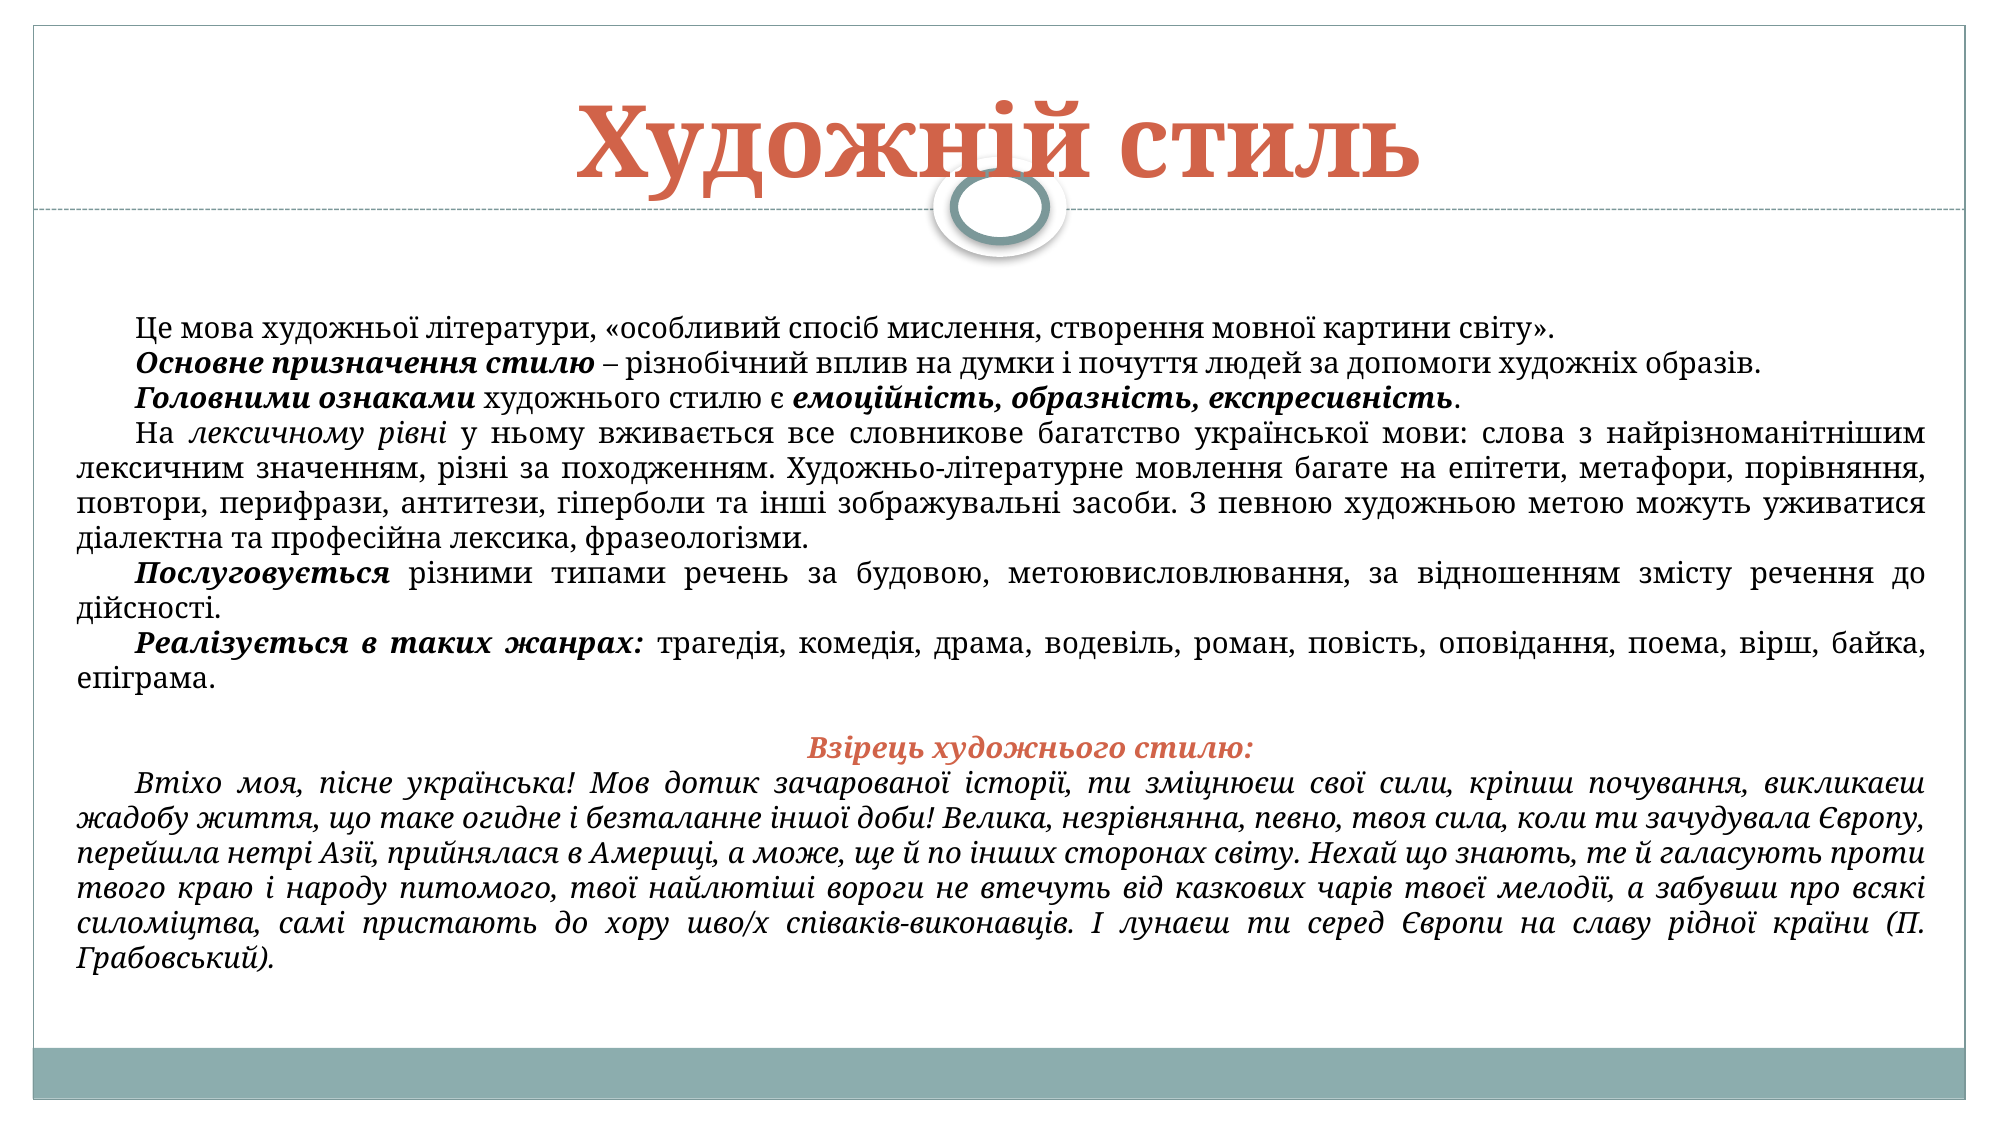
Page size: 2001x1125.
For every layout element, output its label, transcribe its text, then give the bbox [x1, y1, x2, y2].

text_box Це мова художньої літератури, «особливий спосіб мислення, створення мовної картини світу». Основне призначення стилю – різнобічний вплив на думки і почуття людей за допомоги художніх образів. Головними ознаками художнього стилю є емоційність, образність, експресивність. На лексичному рівні у ньому вживається все словникове багатство української мови: слова з найрізноманітнішим лексичним значенням, різні за походженням. Художньо-літературне мовлення багате на епітети, метафори, порівняння, повтори, перифрази, антитези, гіперболи та інші зображувальні засоби. З певною художньою метою можуть уживатися діалектна та професійна лексика, фразеологізми. Послуговується різними типами речень за будовою, метоювисловлювання, за відношенням змісту речення до дійсності. Реалізується в таких жанрах: трагедія, комедія, драма, водевіль, роман, повість, оповідання, поема, вірш, байка, епіграма. Взірець художнього стилю: Втіхо моя, пісне українська! Мов дотик зачарованої історії, ти зміцнюєш свої сили, кріпиш почування, викликаєш жадобу життя, що таке огидне і безталанне іншої доби! Велика, незрівнянна, певно, твоя сила, коли ти зачудувала Європу, перейшла нетрі Азії, прийнялася в Америці, а може, ще й по інших сторонах світу. Нехай що знають, те й галасують проти твого краю і народу питомого, твої найлютіші вороги не втечуть від казкових чарів твоєї мелодії, а забувши про всякі силоміцтва, самі пристають до хору шво/х співаків-виконавців. І лунаєш ти серед Європи на славу рідної країни (П. Грабовський). [61, 267, 1942, 982]
title Художній стиль [66, 37, 1933, 267]
